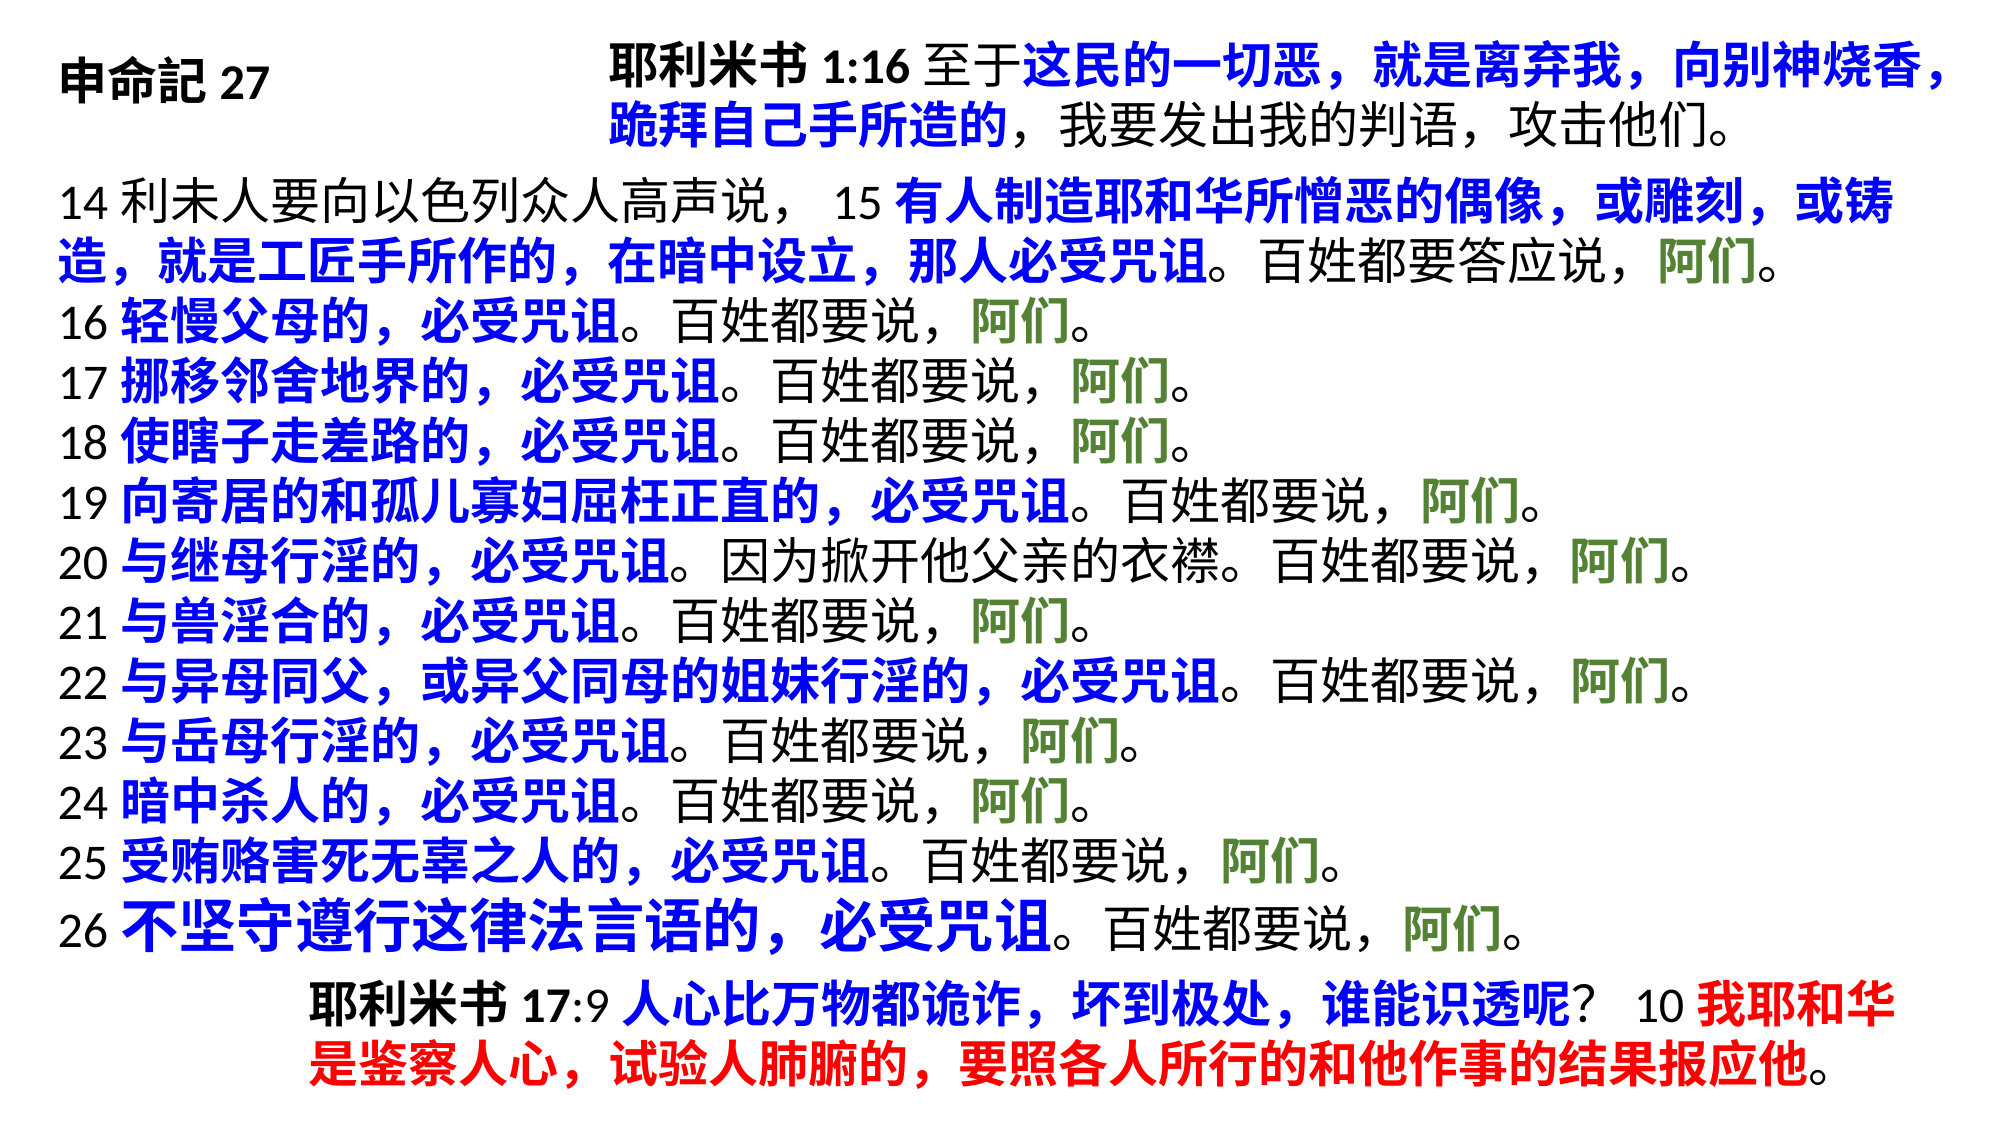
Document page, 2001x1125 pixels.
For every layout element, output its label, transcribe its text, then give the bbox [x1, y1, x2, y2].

text_box 申命記27 14利未人要向以色列众人高声说，15有人制造耶和华所憎恶的偶像，或雕刻，或铸造，就是工匠手所作的，在暗中设立，那人必受咒诅。百姓都要答应说，阿们。 16轻慢父母的，必受咒诅。百姓都要说，阿们。 17挪移邻舍地界的，必受咒诅。百姓都要说，阿们。 18使瞎子走差路的，必受咒诅。百姓都要说，阿们。 19向寄居的和孤儿寡妇屈枉正直的，必受咒诅。百姓都要说，阿们。 20与继母行淫的，必受咒诅。因为掀开他父亲的衣襟。百姓都要说，阿们。 21与兽淫合的，必受咒诅。百姓都要说，阿们。 22与异母同父，或异父同母的姐妹行淫的，必受咒诅。百姓都要说，阿们。 23与岳母行淫的，必受咒诅。百姓都要说，阿们。 24暗中杀人的，必受咒诅。百姓都要说，阿们。 25受贿赂害死无辜之人的，必受咒诅。百姓都要说，阿们。 26不坚守遵行这律法言语的，必受咒诅。百姓都要说，阿们。 [42, 41, 1958, 967]
text_box 耶利米书17:9人心比万物都诡诈，坏到极处，谁能识透呢？10我耶和华是鉴察人心，试验人肺腑的，要照各人所行的和他作事的结果报应他。 [293, 965, 1958, 1100]
text_box 耶利米书1:16至于这民的一切恶，就是离弃我，向别神烧香，跪拜自己手所造的，我要发出我的判语，攻击他们。 [593, 26, 1958, 161]
